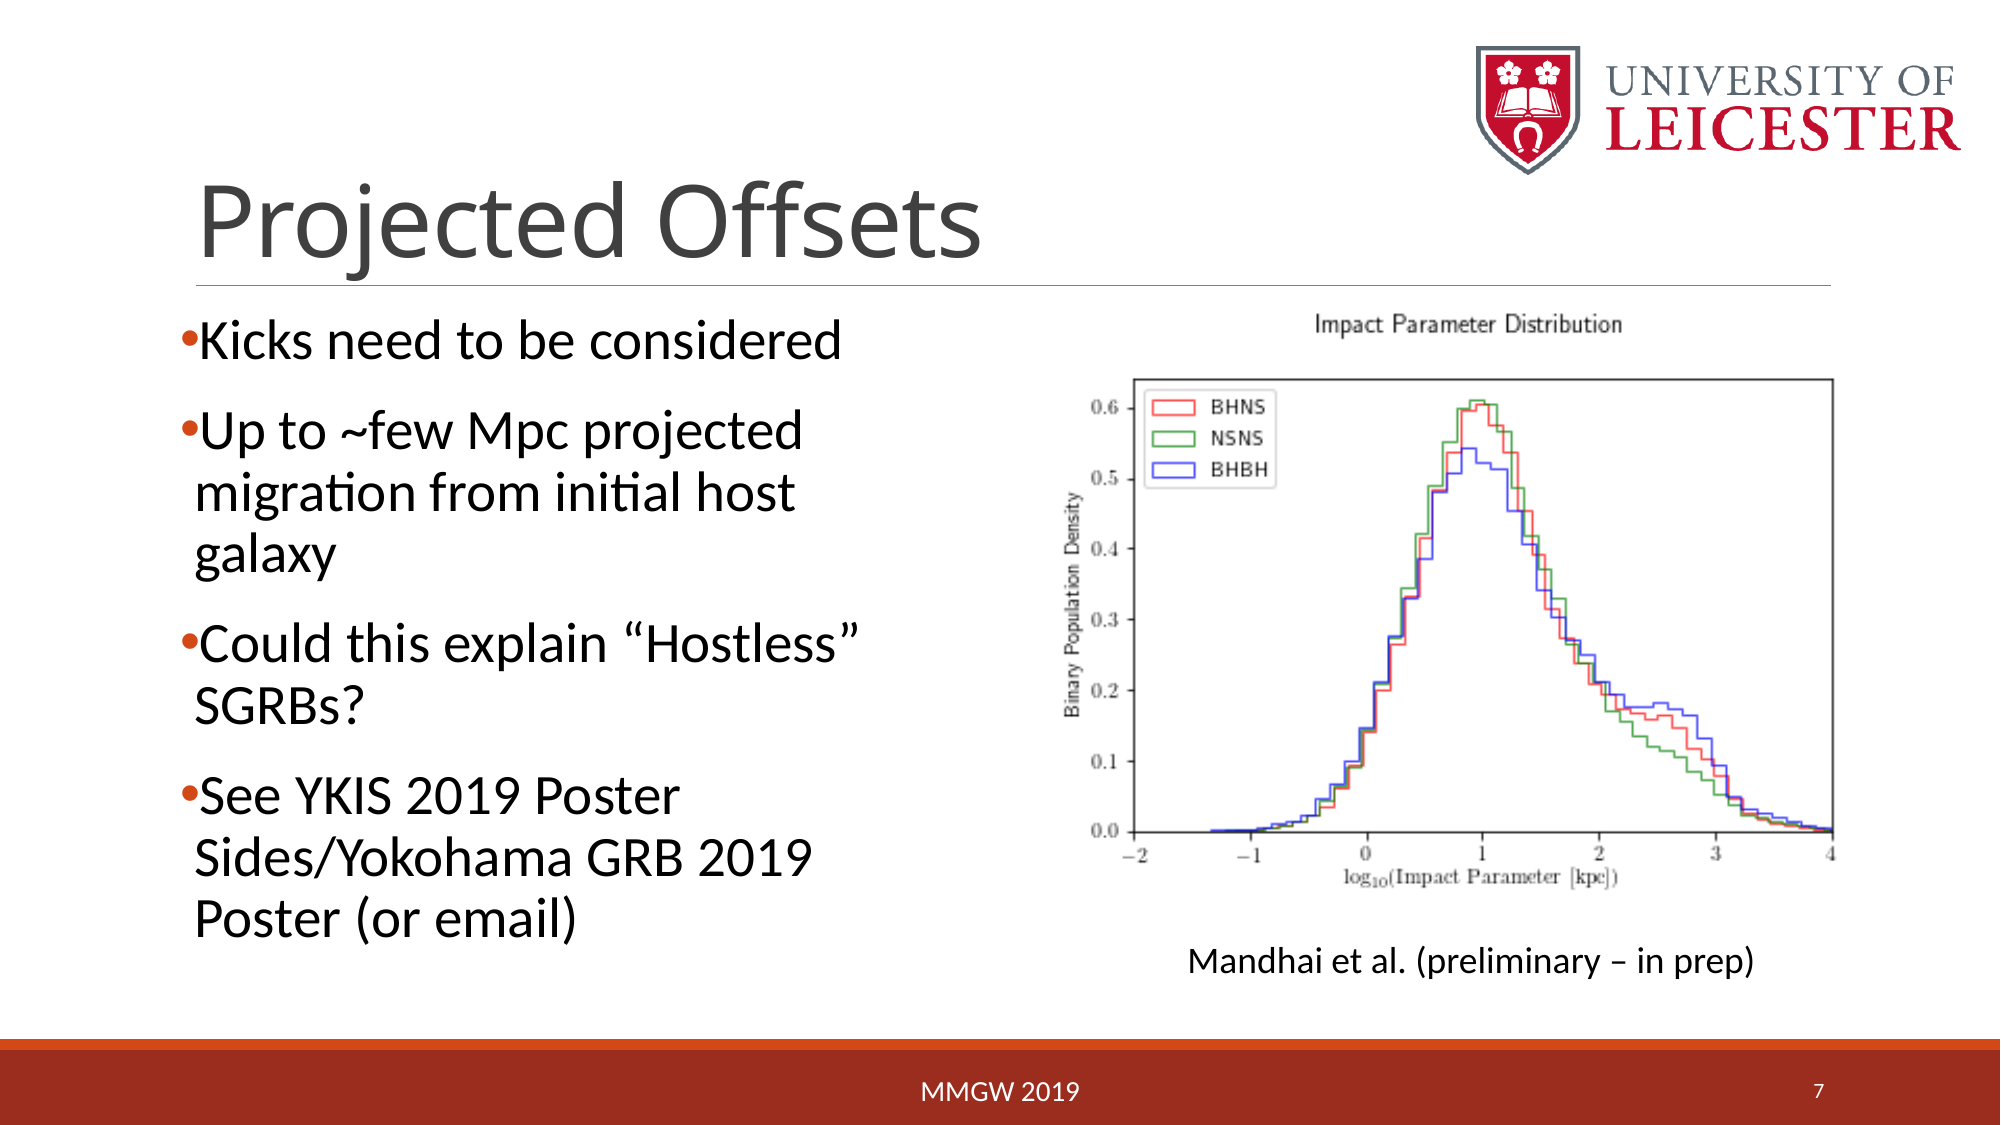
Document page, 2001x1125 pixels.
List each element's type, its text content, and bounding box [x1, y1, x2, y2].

footer MMGW 2019 [604, 1059, 1396, 1120]
slide_number 7 [1624, 1059, 1840, 1120]
title Projected Offsets [180, 47, 1830, 285]
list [1021, 306, 1923, 908]
picture [1476, 29, 1961, 191]
text_box Kicks need to be considered Up to ~few Mpc projected migration from initial host galaxy Could this explain “Hostless” SGRBs? See YKIS 2019 Poster Sides/Yokohama GRB 2019 Poster (or email) [179, 302, 916, 963]
text_box Mandhai et al. (preliminary – in prep) [1009, 928, 1934, 989]
